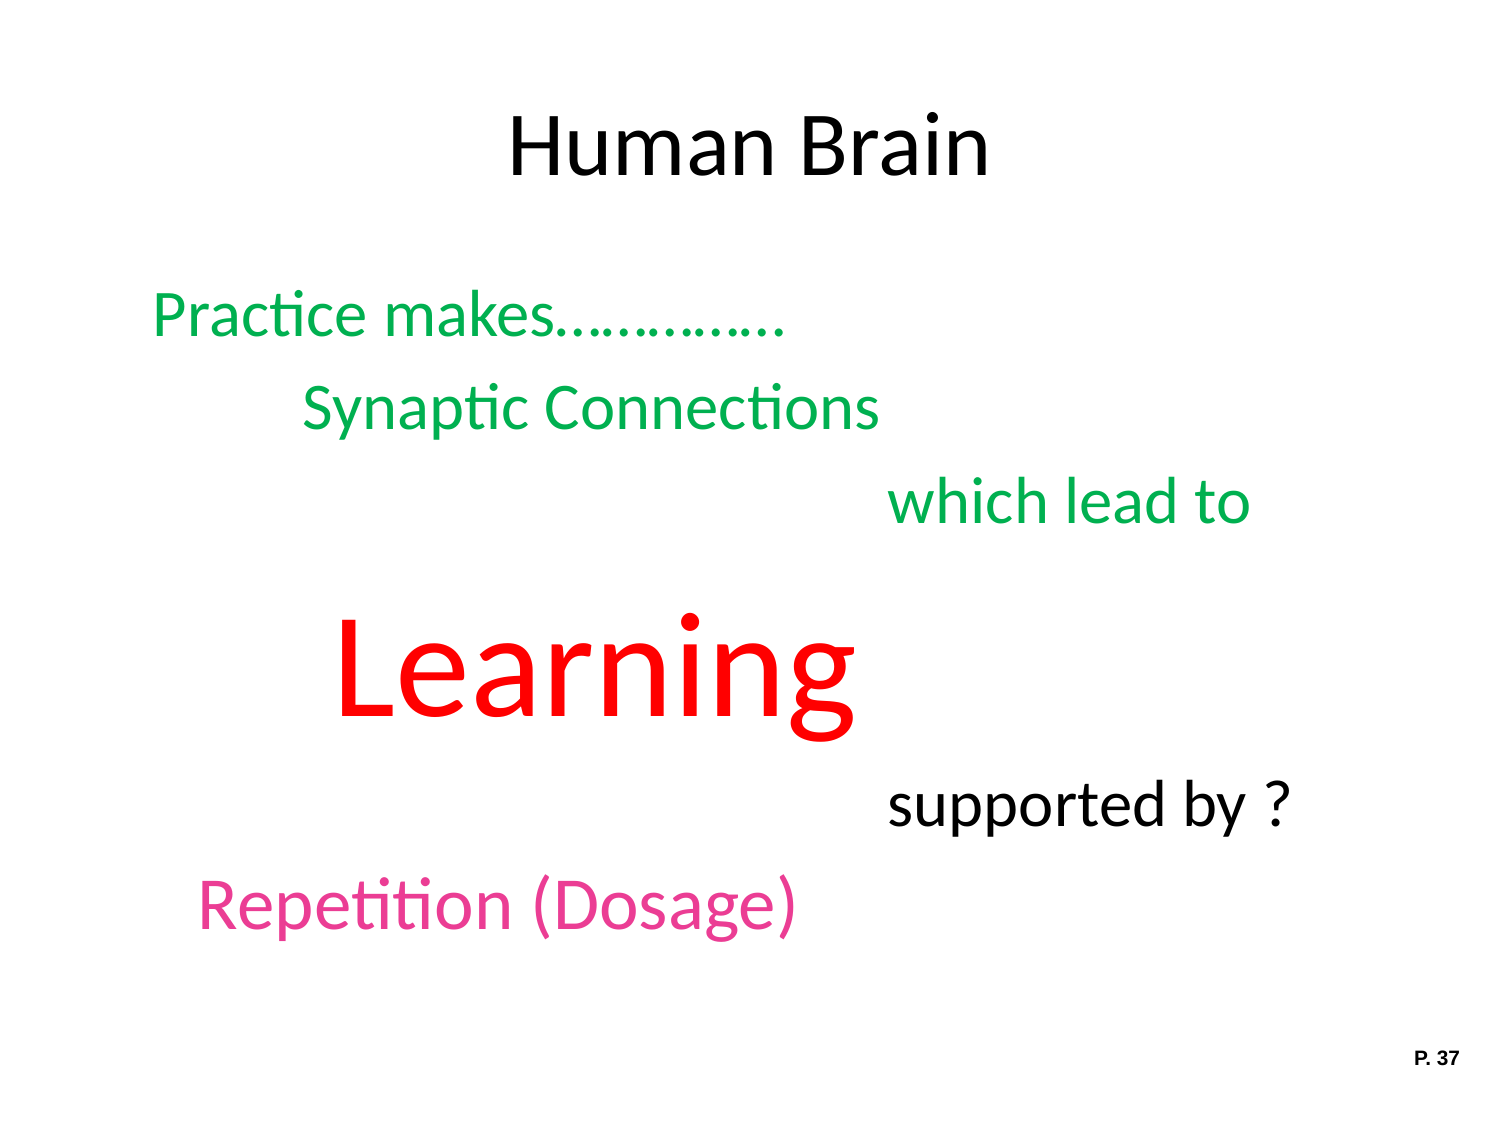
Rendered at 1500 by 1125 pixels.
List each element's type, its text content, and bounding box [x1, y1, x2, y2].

text_box P. 37 [1399, 1037, 1475, 1078]
title Human Brain [75, 45, 1425, 233]
list Practice makes…………… Synaptic Connections which lead to Learning supported by ? Repetition (Dosage) [75, 262, 1425, 1005]
